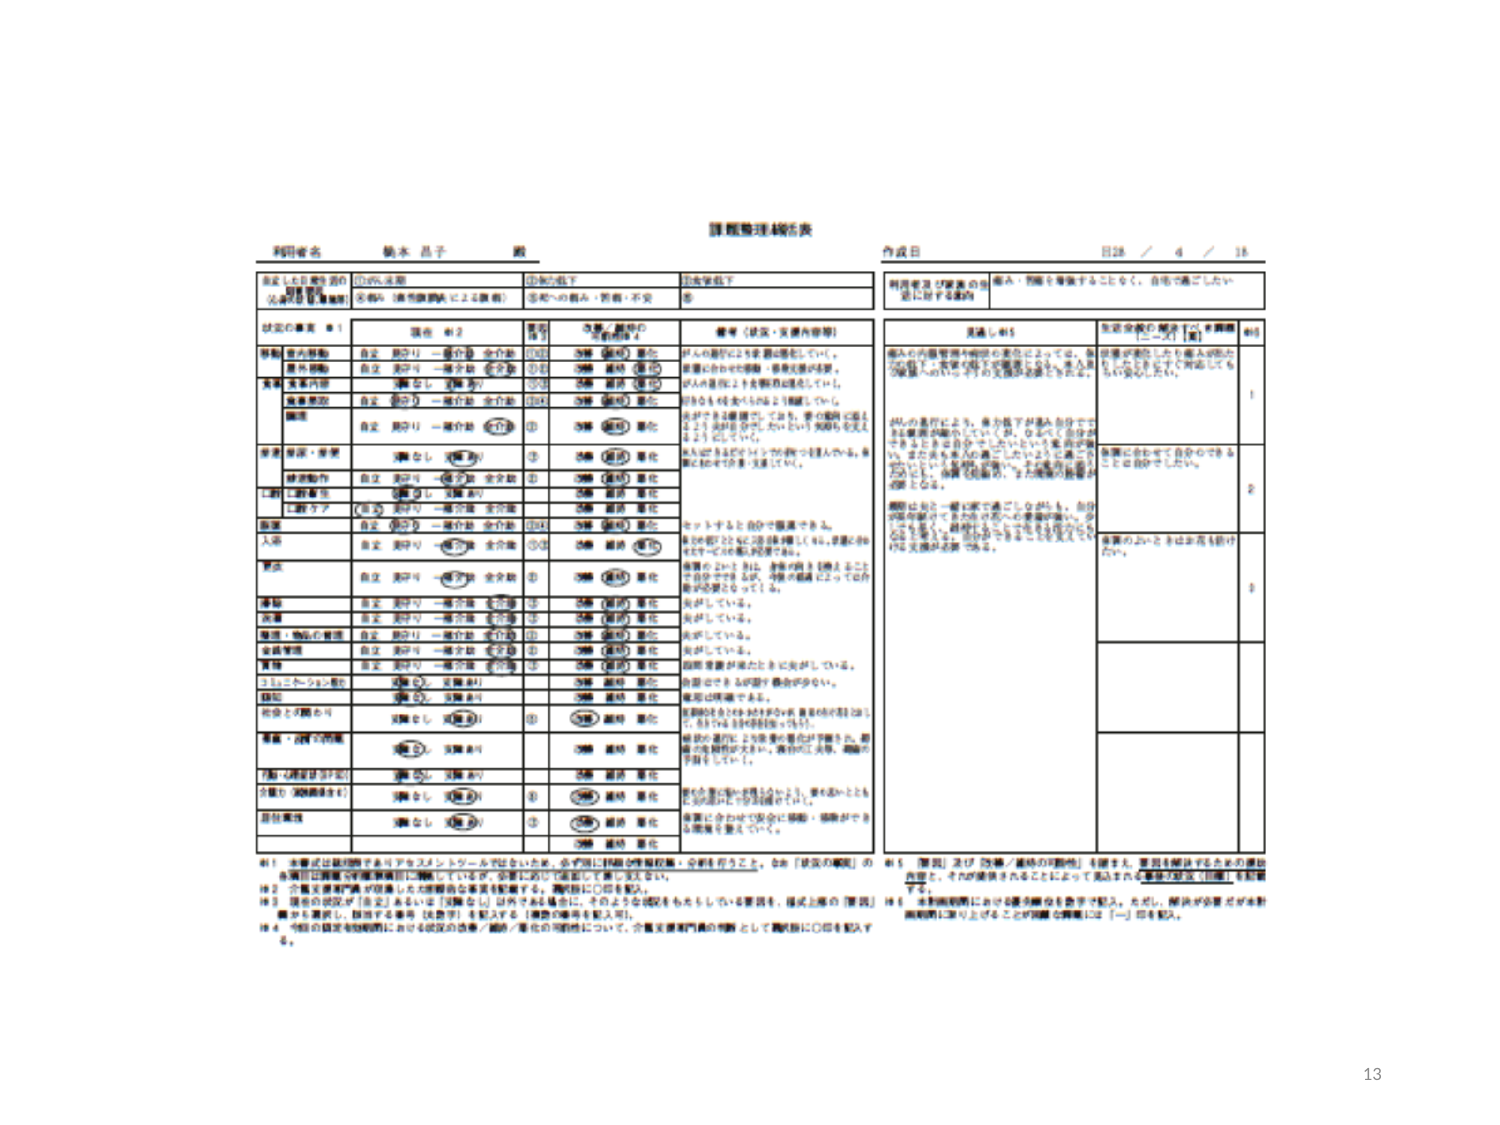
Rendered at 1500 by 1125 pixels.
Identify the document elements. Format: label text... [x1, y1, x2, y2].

slide_number 13 [1137, 1042, 1397, 1103]
picture [244, 68, 1288, 1114]
